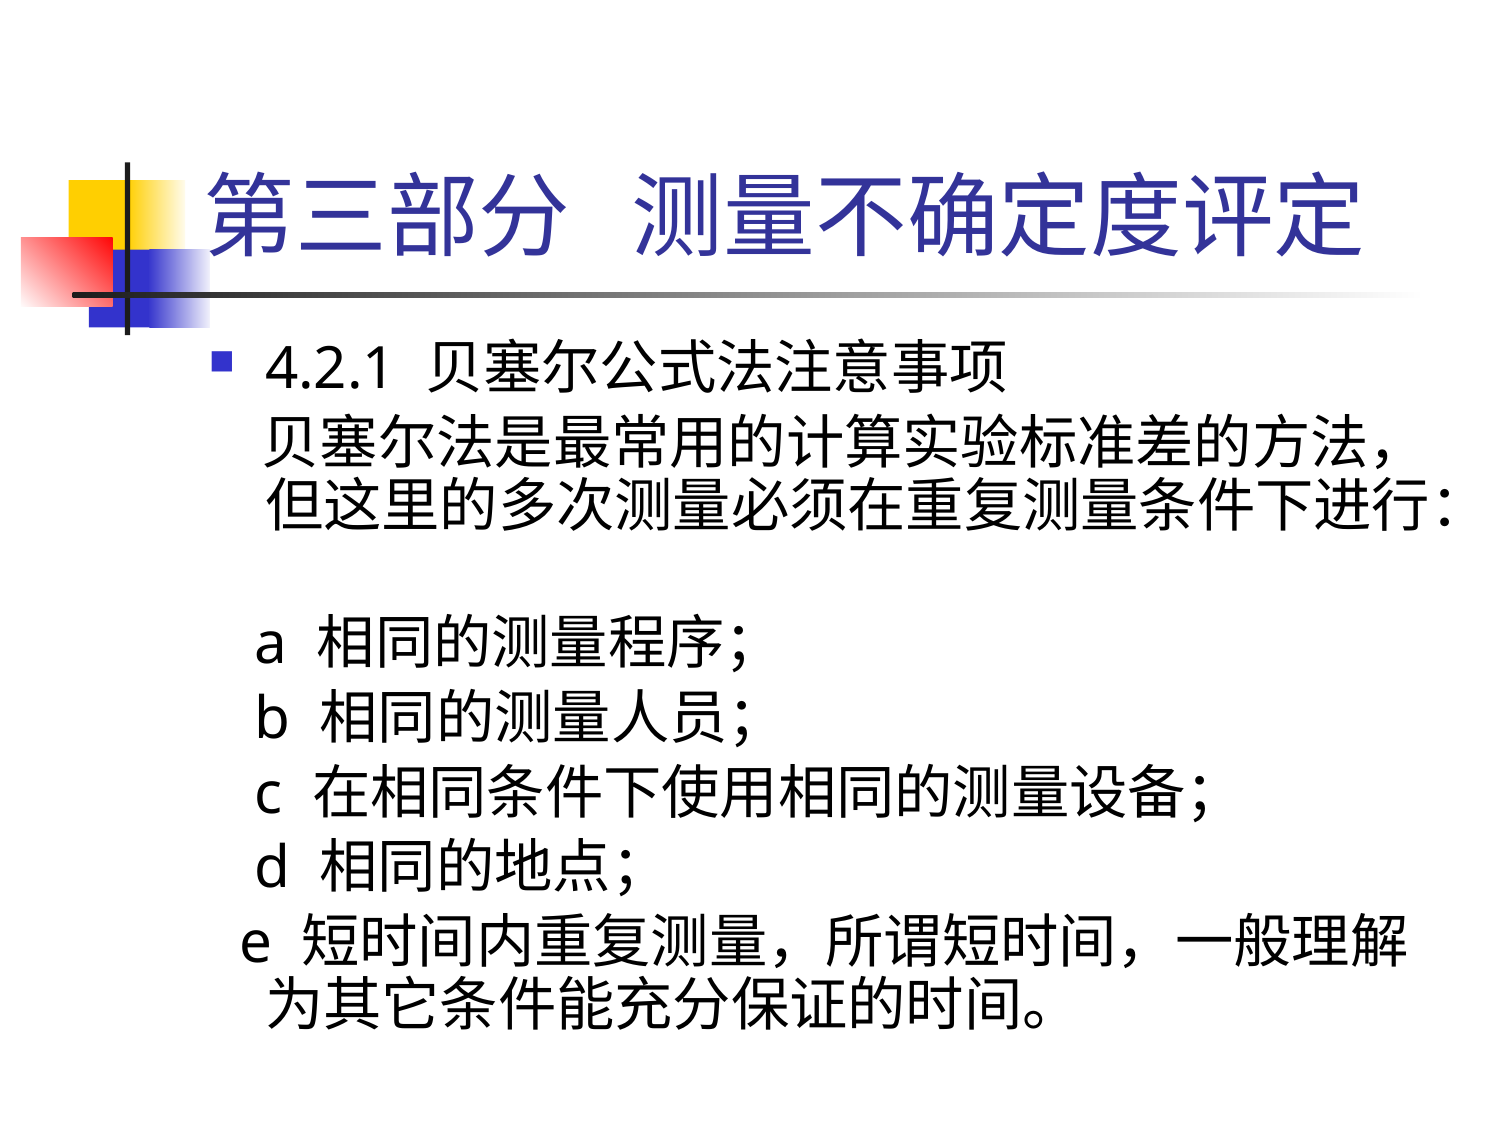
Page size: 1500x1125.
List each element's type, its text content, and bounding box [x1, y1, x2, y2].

title 第三部分 测量不确定度评定 [188, 34, 1468, 276]
list 4.2.1 贝塞尔公式法注意事项 贝塞尔法是最常用的计算实验标准差的方法，但这里的多次测量必须在重复测量条件下进行： a 相同的测量程序； b 相同的测量人员； c 在相同条件下使用相同的测量设备； d 相同的地点； e 短时间内重复测量，所谓短时间，一般理解 为其它条件能充分保证的时间。 [193, 330, 1470, 1007]
